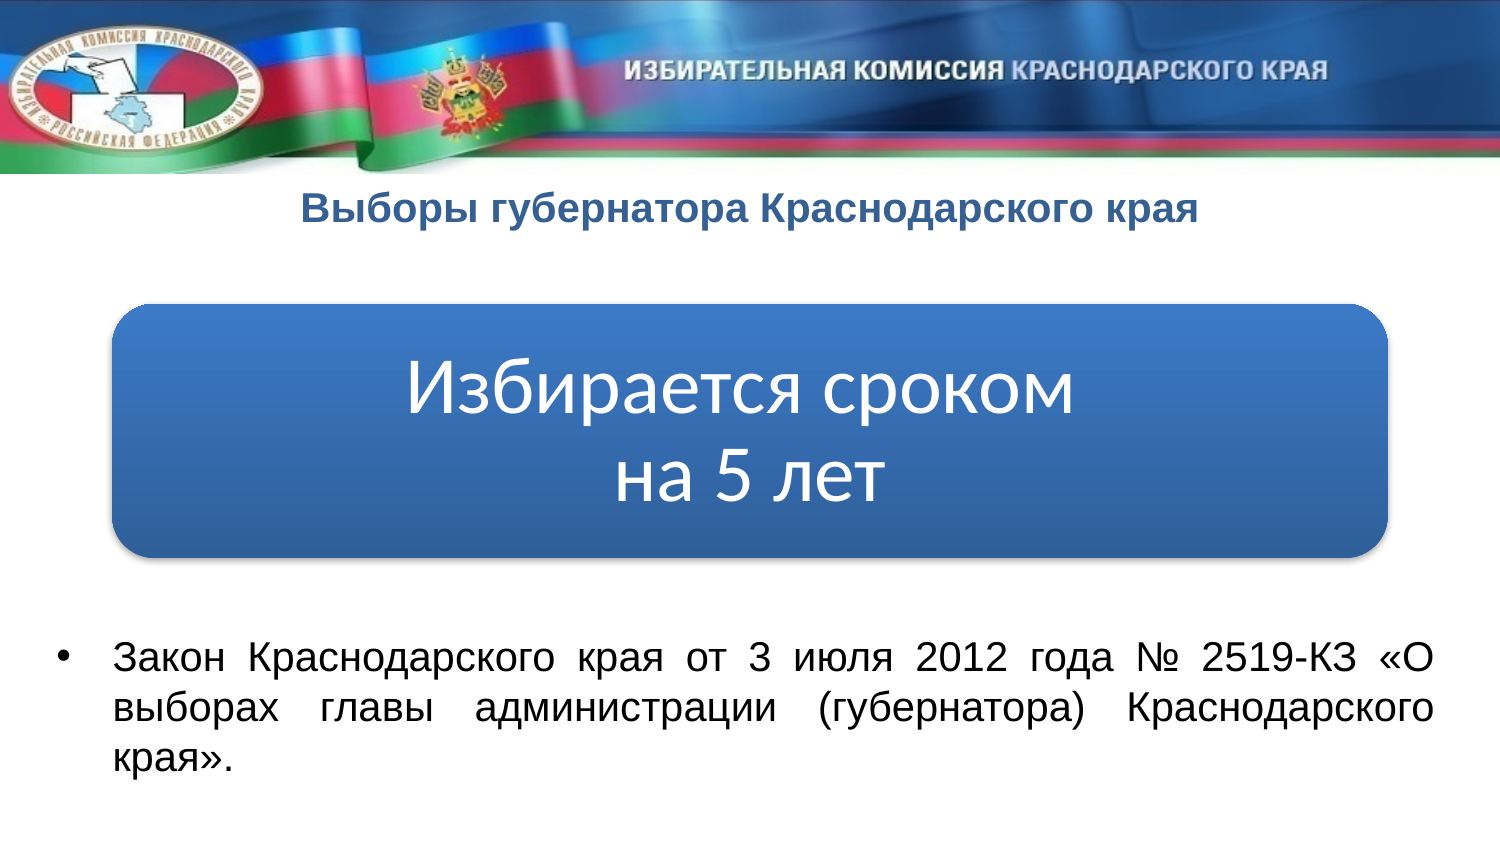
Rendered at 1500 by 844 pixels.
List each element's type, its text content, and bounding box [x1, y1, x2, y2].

list Закон Краснодарского края от 3 июля 2012 года № 2519-КЗ «О выборах главы администрации (губернатора) Краснодарского края». [41, 622, 1451, 821]
picture [0, 0, 1500, 175]
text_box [111, 303, 1389, 564]
text_box Выборы губернатора Краснодарского края [0, 182, 1500, 239]
